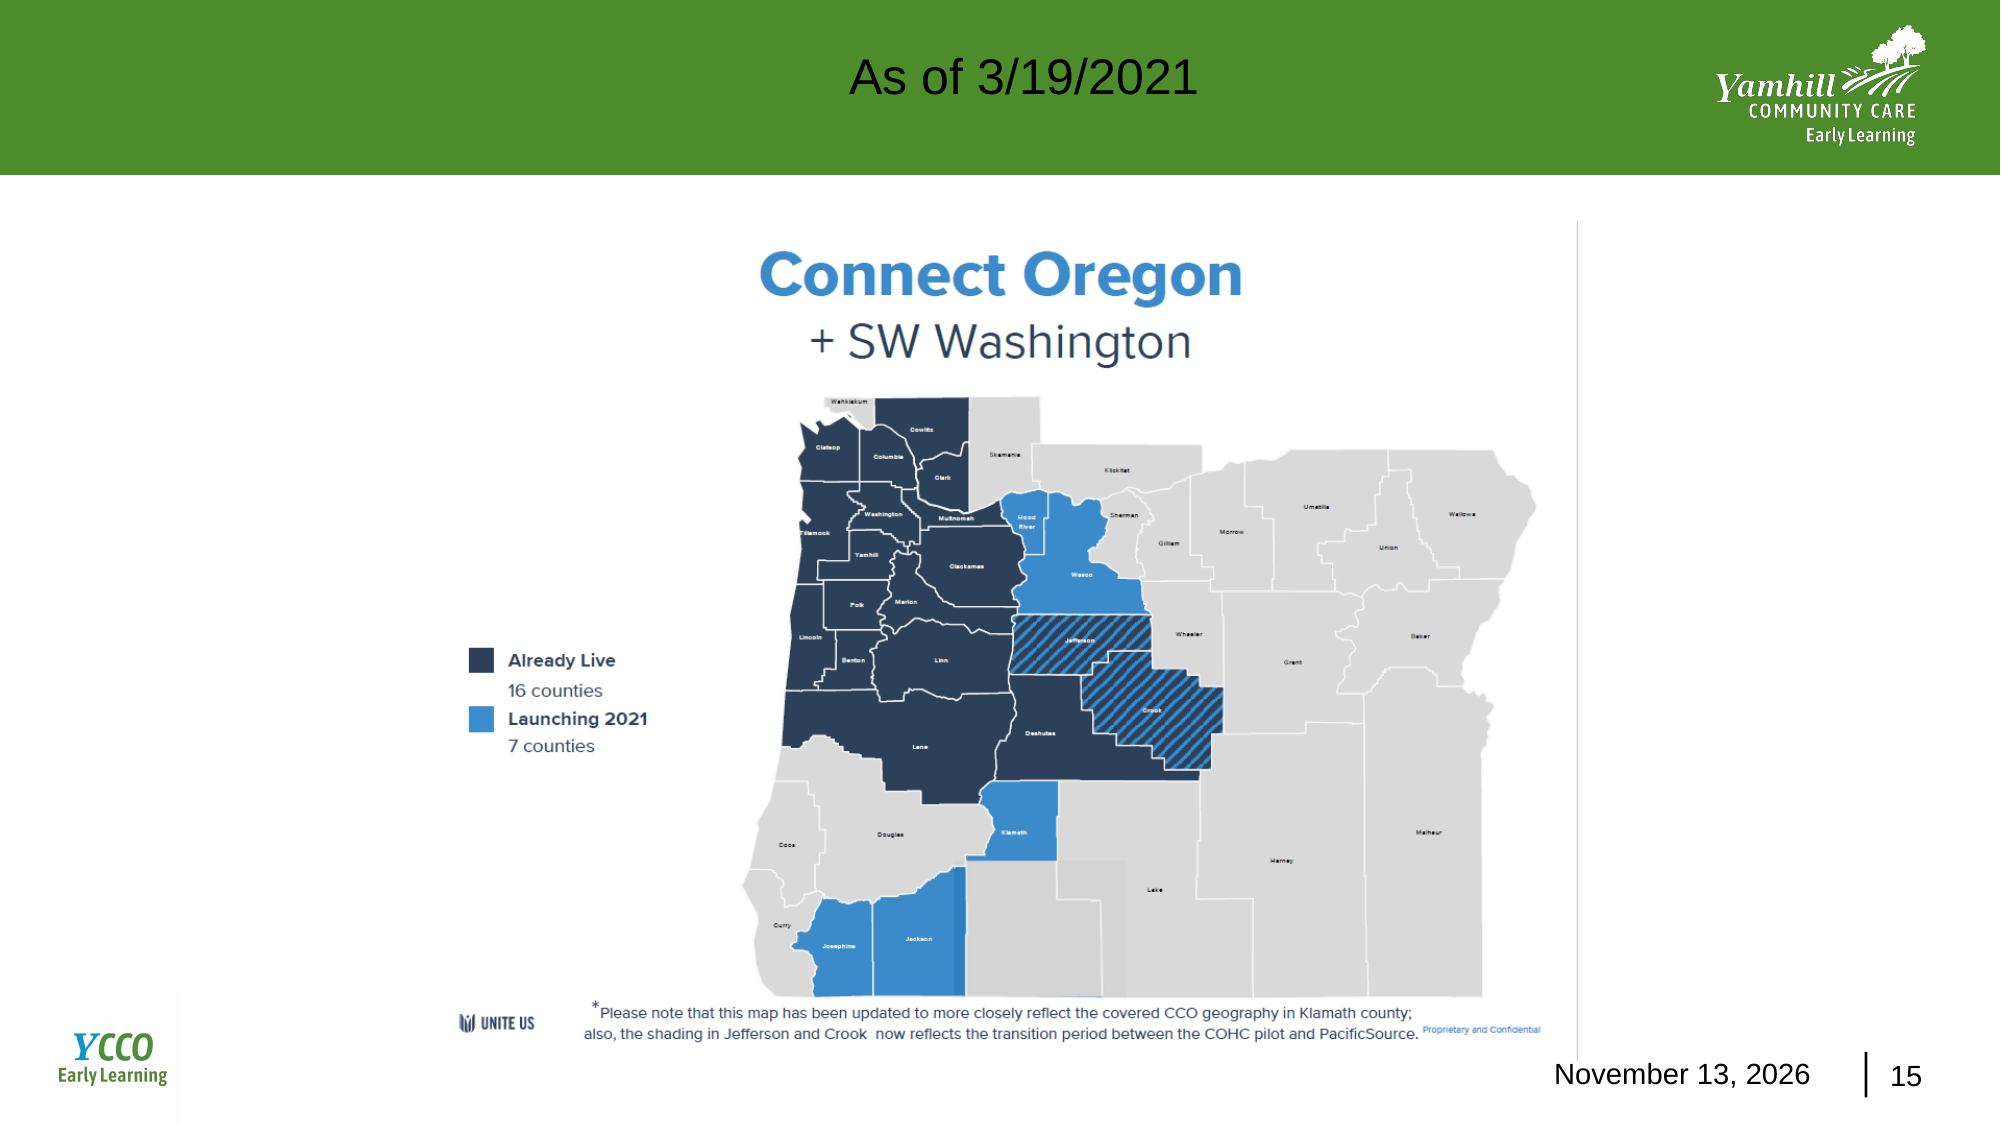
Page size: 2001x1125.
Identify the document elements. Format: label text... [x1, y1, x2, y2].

text_box As of 3/19/2021 [835, 37, 1216, 112]
picture [45, 992, 181, 1125]
picture [1716, 25, 1926, 146]
picture [422, 221, 1578, 1061]
